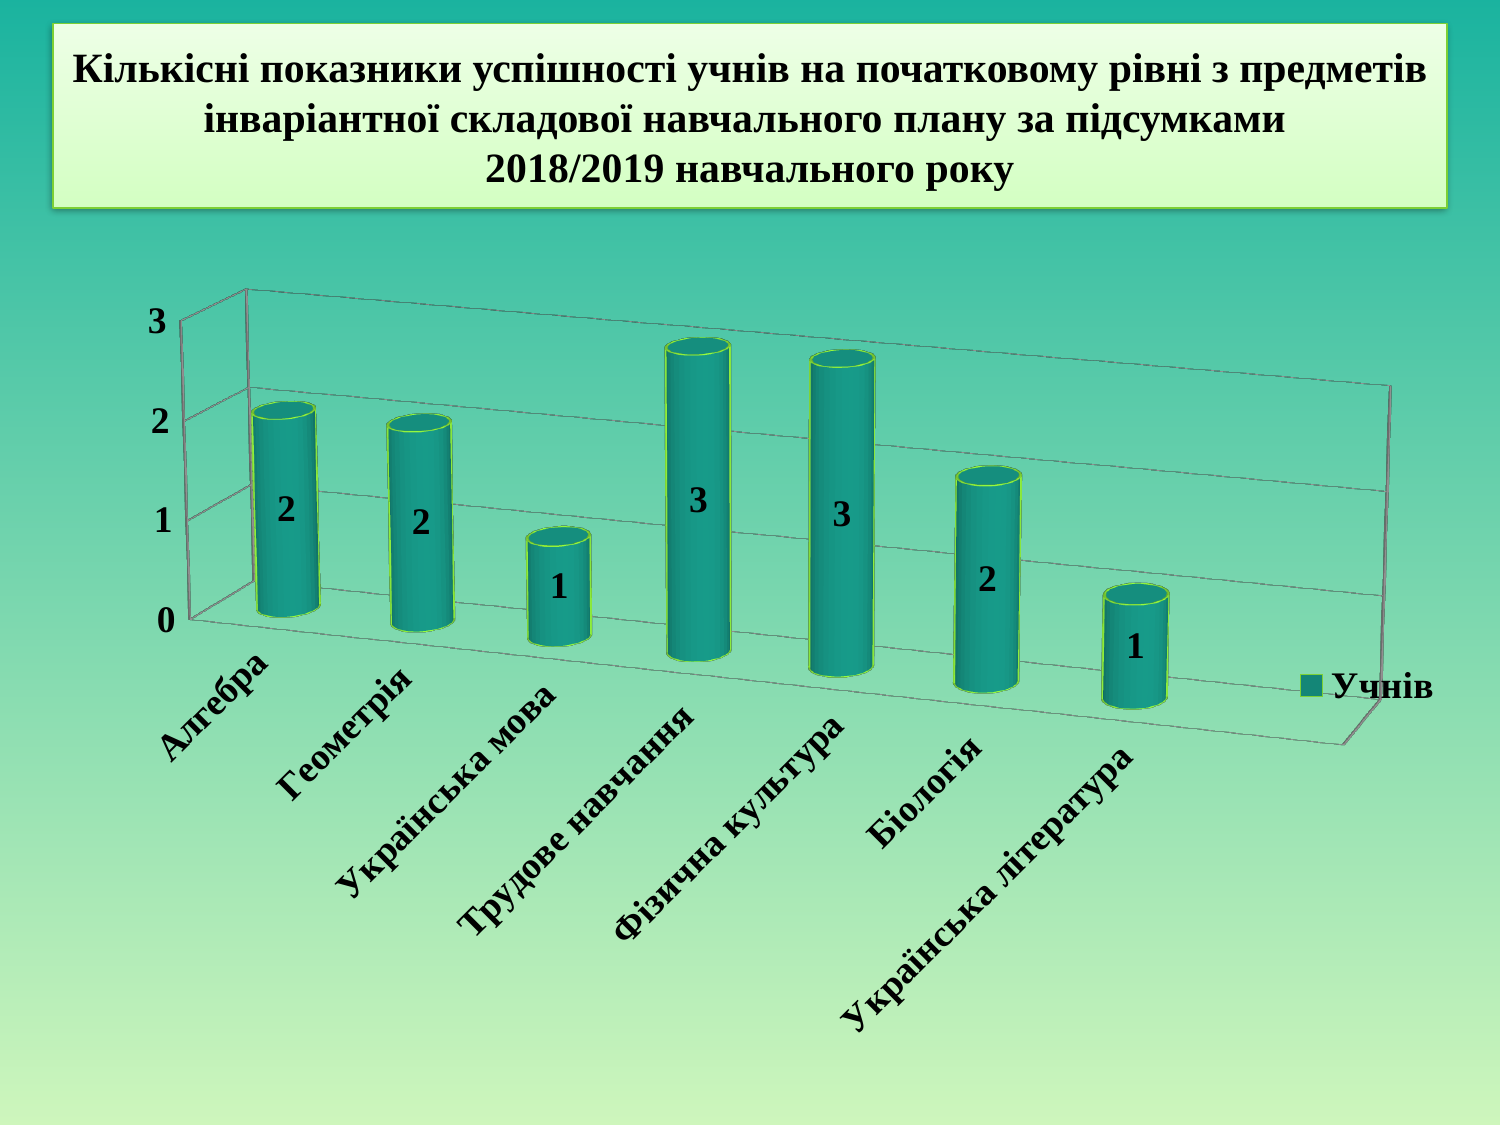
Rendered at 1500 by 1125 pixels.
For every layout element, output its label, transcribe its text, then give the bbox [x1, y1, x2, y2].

chart [29, 266, 1459, 1105]
title Кількісні показники успішності учнів на початковому рівні з предметів інваріантної складової навчального плану за підсумками 2018/2019 навчального року [52, 23, 1448, 209]
